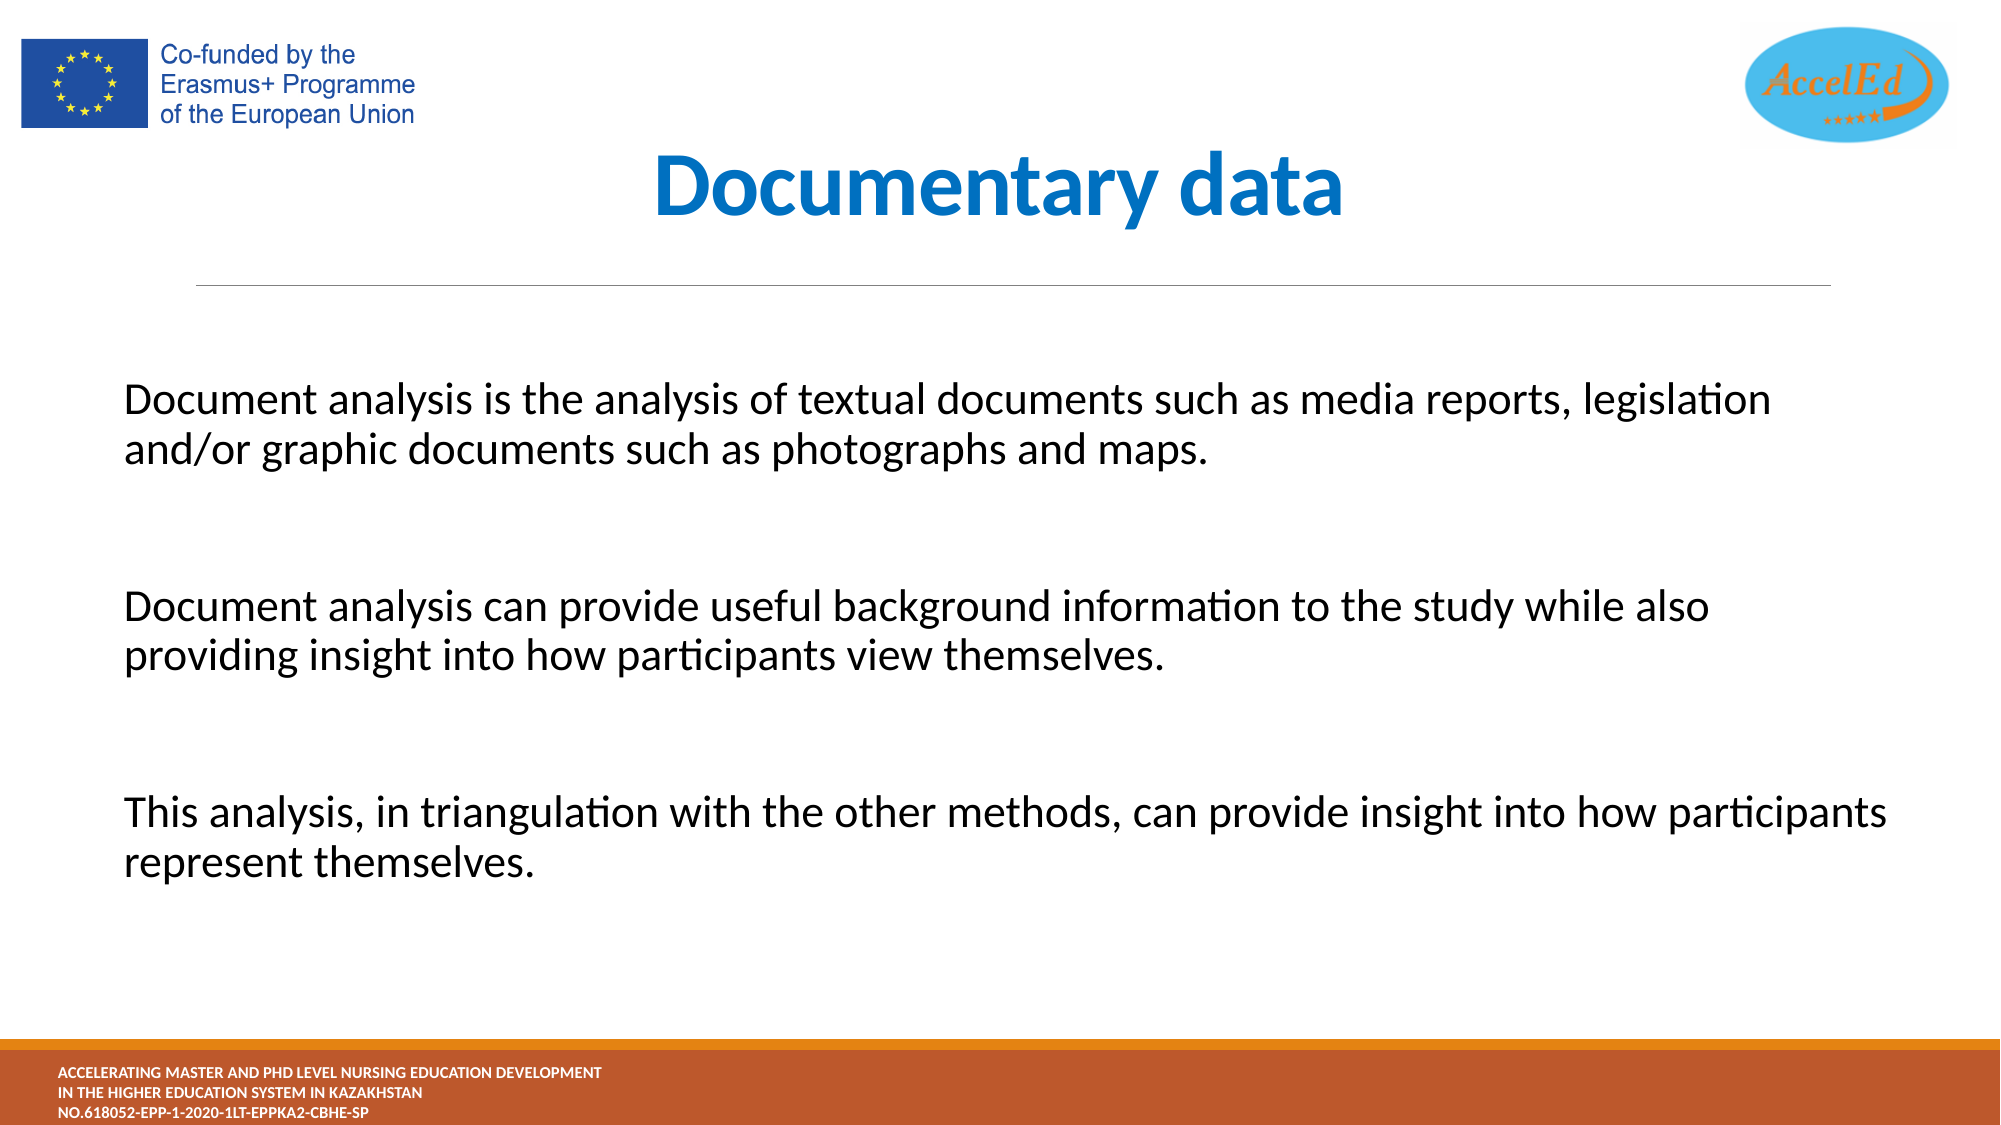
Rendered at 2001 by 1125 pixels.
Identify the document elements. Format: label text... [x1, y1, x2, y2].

picture [0, 20, 578, 144]
title Documentary data [137, 111, 1863, 242]
list Document analysis is the analysis of textual documents such as media reports, legislation and/or graphic documents such as photographs and maps. Document analysis can provide useful background information to the study while also providing insight into how participants view themselves. This analysis, in triangulation with the other methods, can provide insight into how participants represent themselves. [108, 367, 1894, 963]
picture [1740, 22, 1957, 149]
